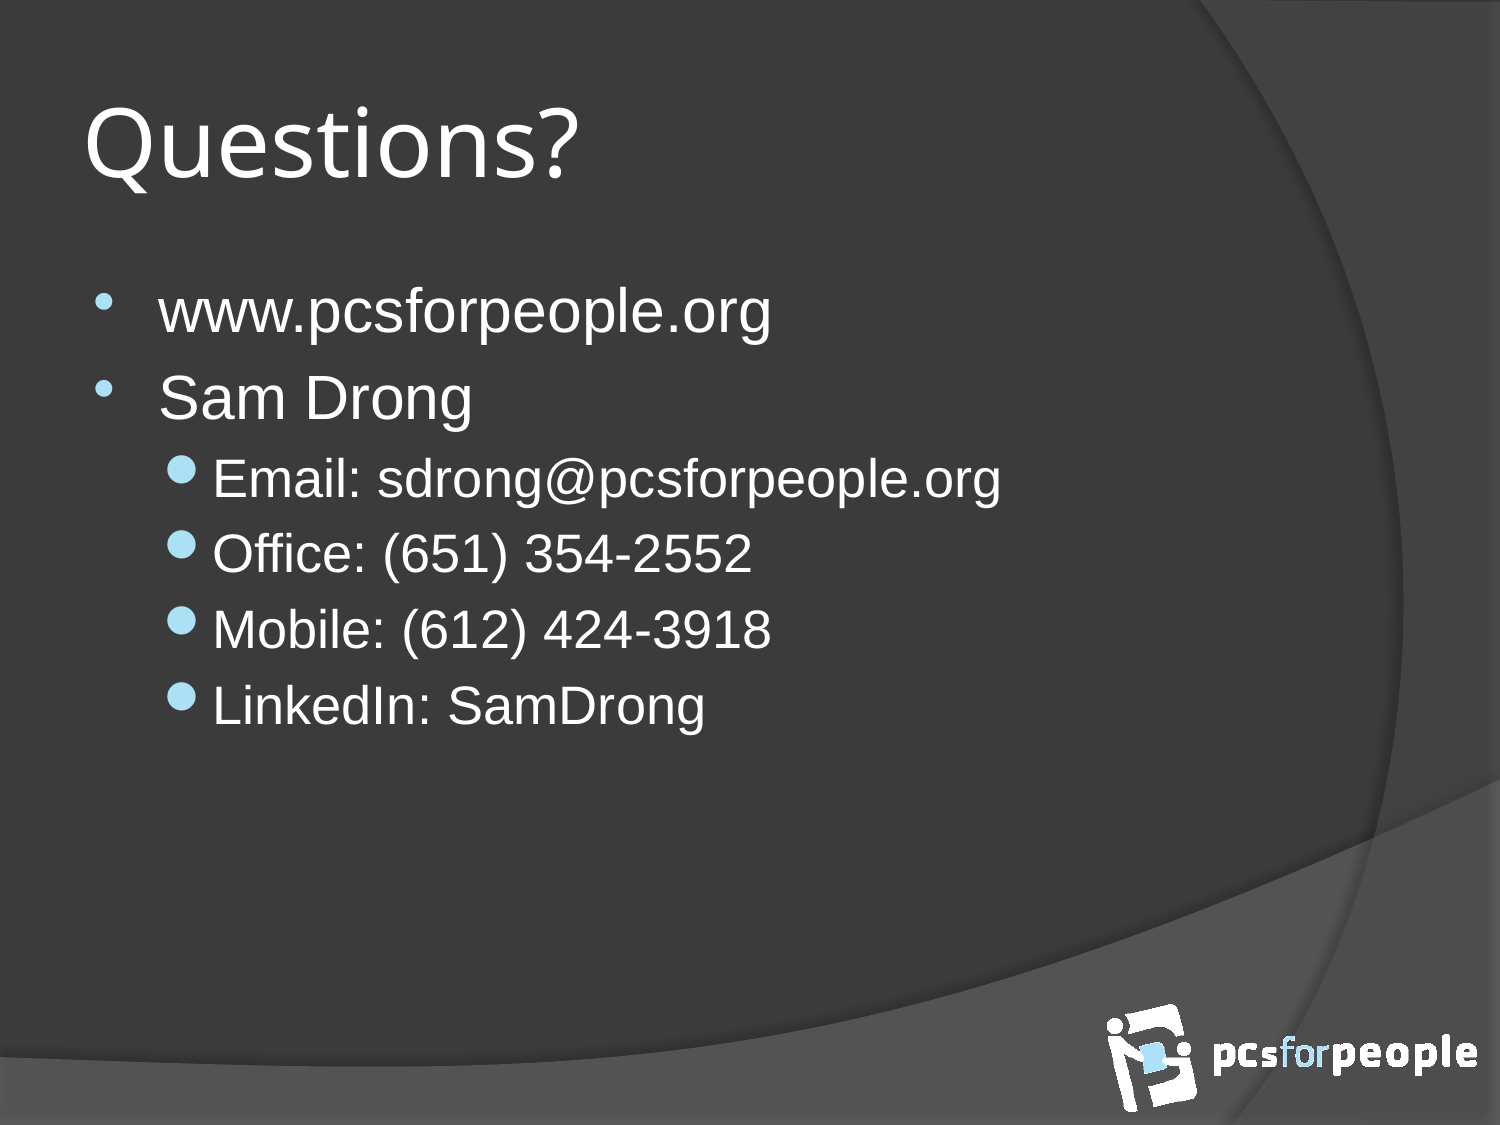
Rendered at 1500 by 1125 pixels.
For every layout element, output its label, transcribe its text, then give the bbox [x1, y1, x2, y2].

picture [1100, 1003, 1488, 1113]
title Questions? [75, 45, 1300, 233]
list www.pcsforpeople.org Sam Drong Email: sdrong@pcsforpeople.org Office: (651) 354-2552 Mobile: (612) 424-3918 LinkedIn: SamDrong [75, 262, 1300, 1005]
